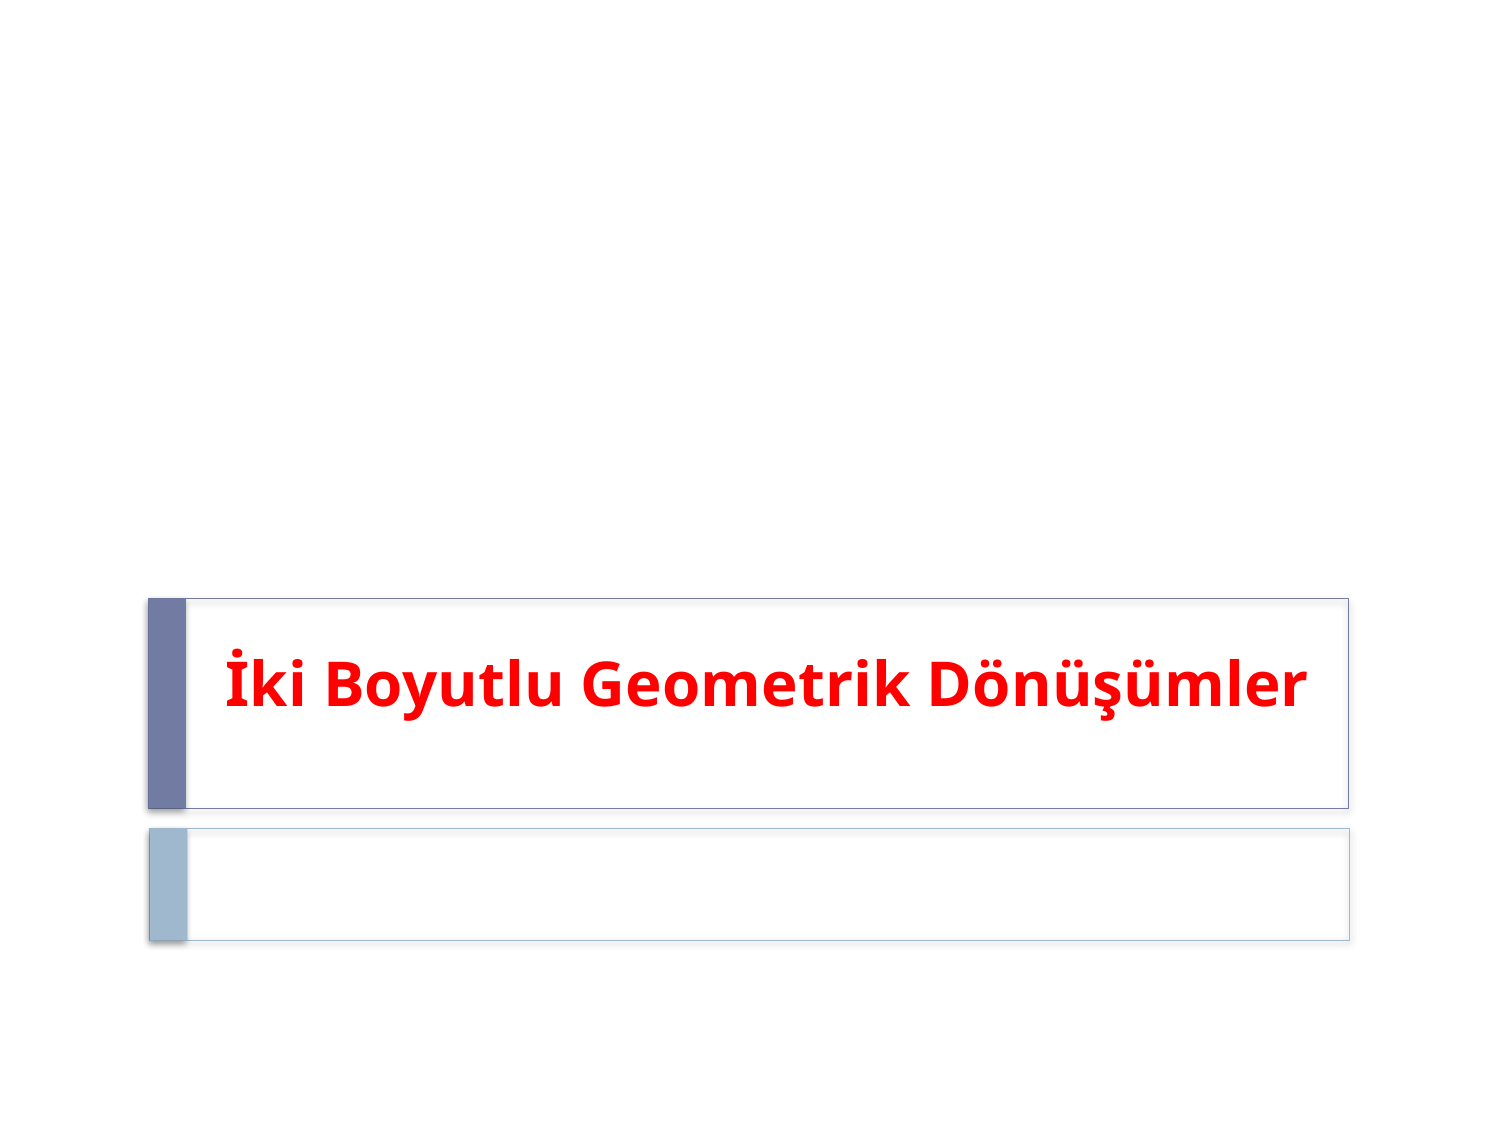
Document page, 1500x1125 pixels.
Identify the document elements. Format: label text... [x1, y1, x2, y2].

title İki Boyutlu Geometrik Dönüşümler [200, 637, 1325, 800]
